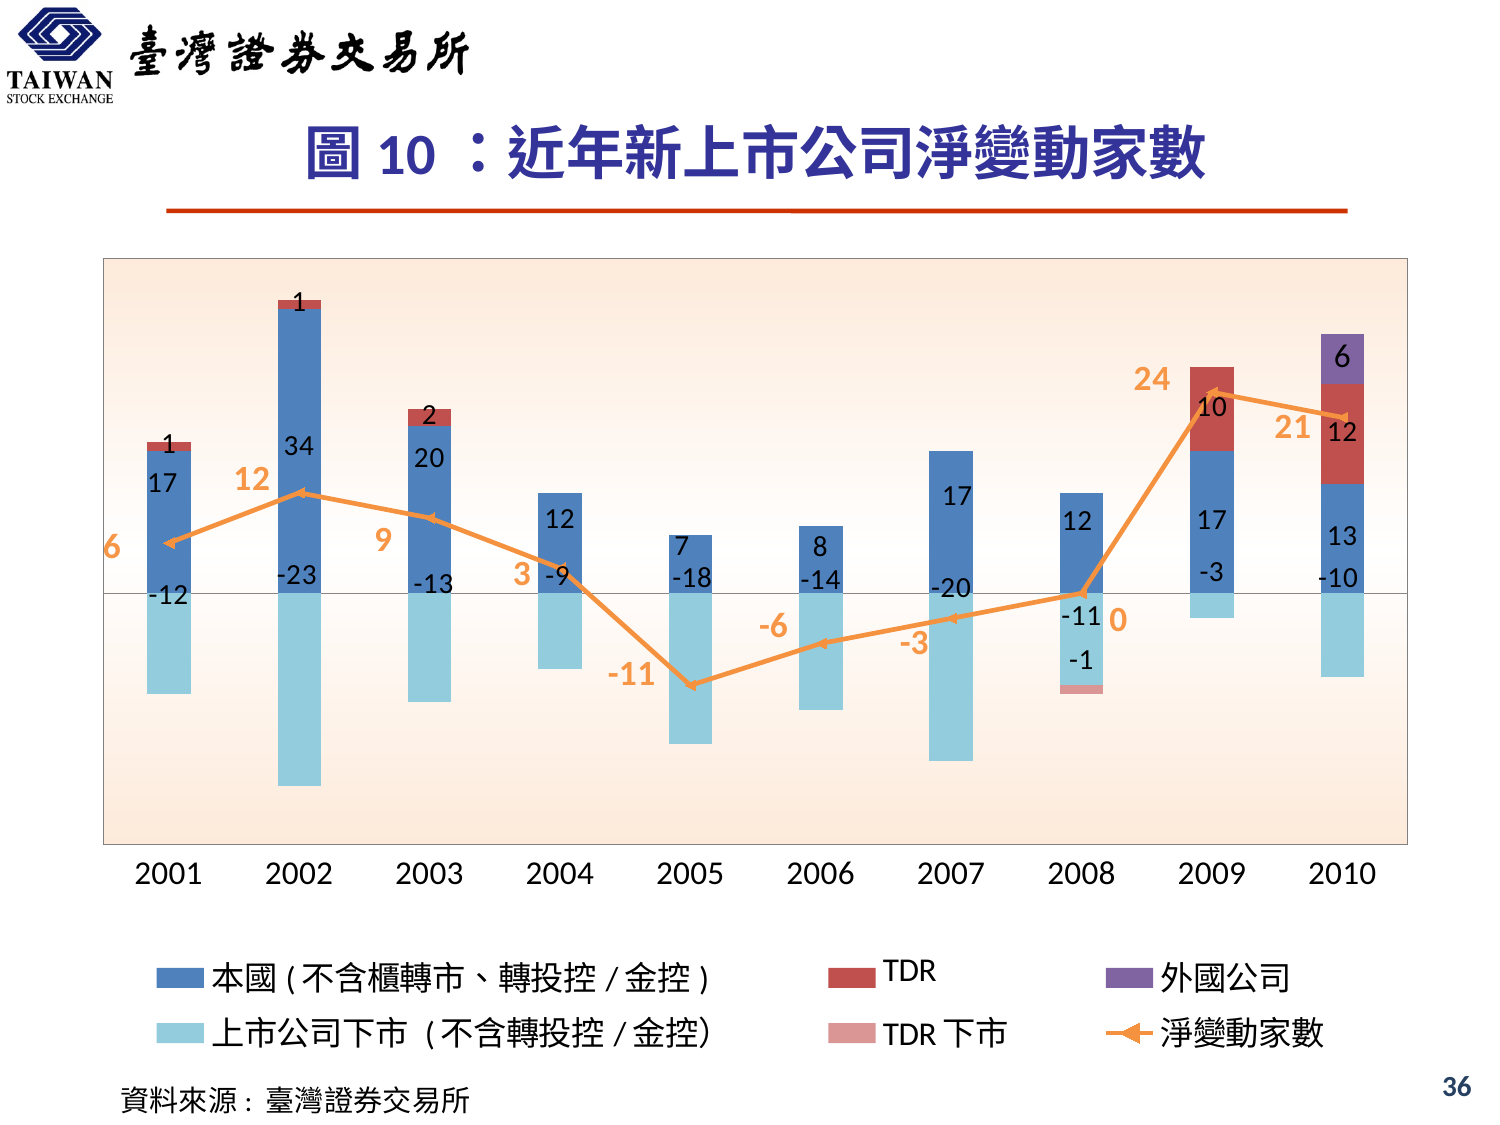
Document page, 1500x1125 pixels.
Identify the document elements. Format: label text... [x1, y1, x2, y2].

text_box [117, 187, 1395, 244]
chart [70, 245, 1421, 1079]
text_box 資料來源: 臺灣證券交易所 [105, 1087, 1360, 1125]
picture [0, 2, 475, 106]
text_box 圖10：近年新上市公司淨變動家數 [81, 117, 1430, 195]
slide_number 36 [1360, 1054, 1487, 1115]
